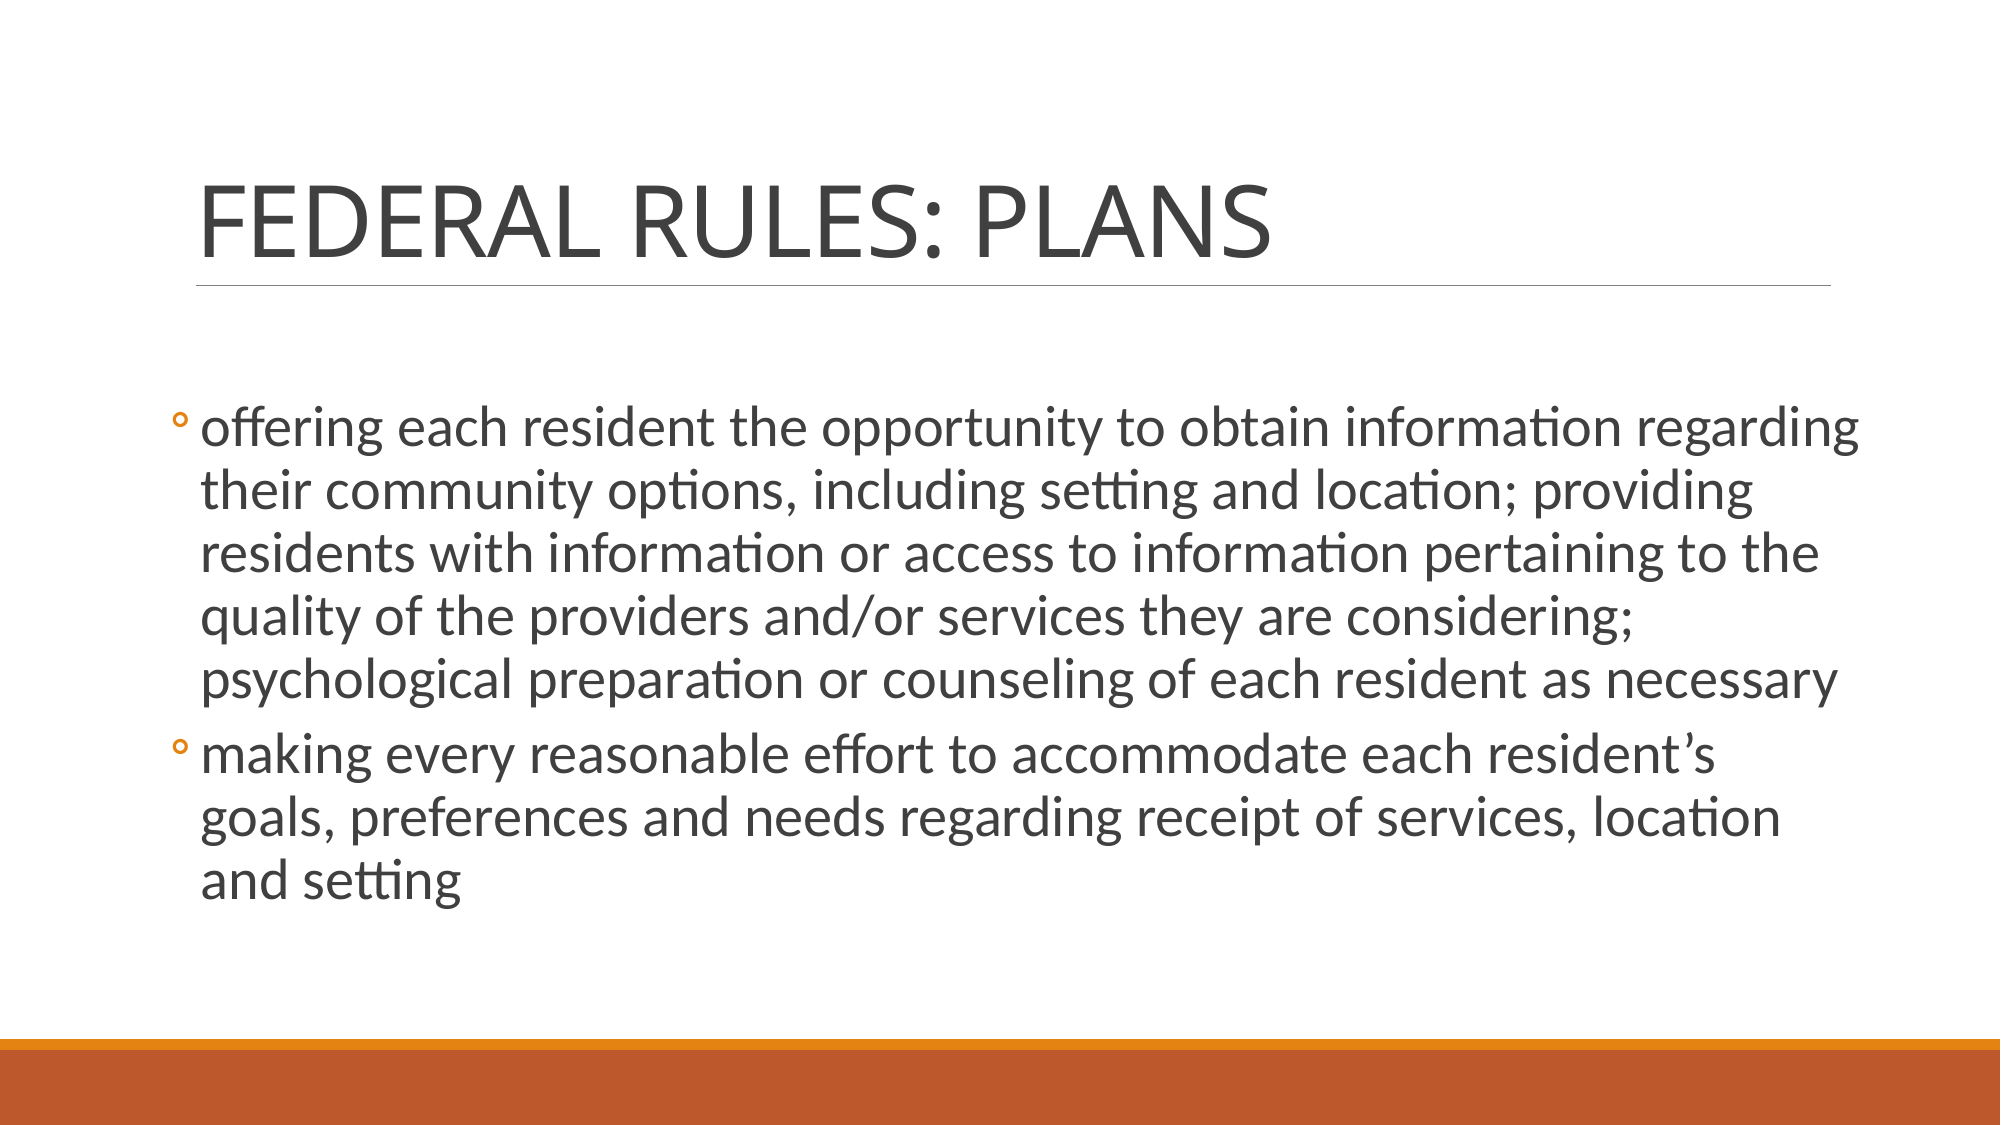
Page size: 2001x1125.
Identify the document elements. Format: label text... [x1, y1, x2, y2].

title FEDERAL RULES: PLANS [180, 47, 1830, 222]
list offering each resident the opportunity to obtain information regarding their community options, including setting and location; providing residents with information or access to information pertaining to the quality of the providers and/or services they are considering; psychological preparation or counseling of each resident as necessary making every reasonable effort to accommodate each resident’s goals, preferences and needs regarding receipt of services, location and setting [137, 222, 1863, 1086]
